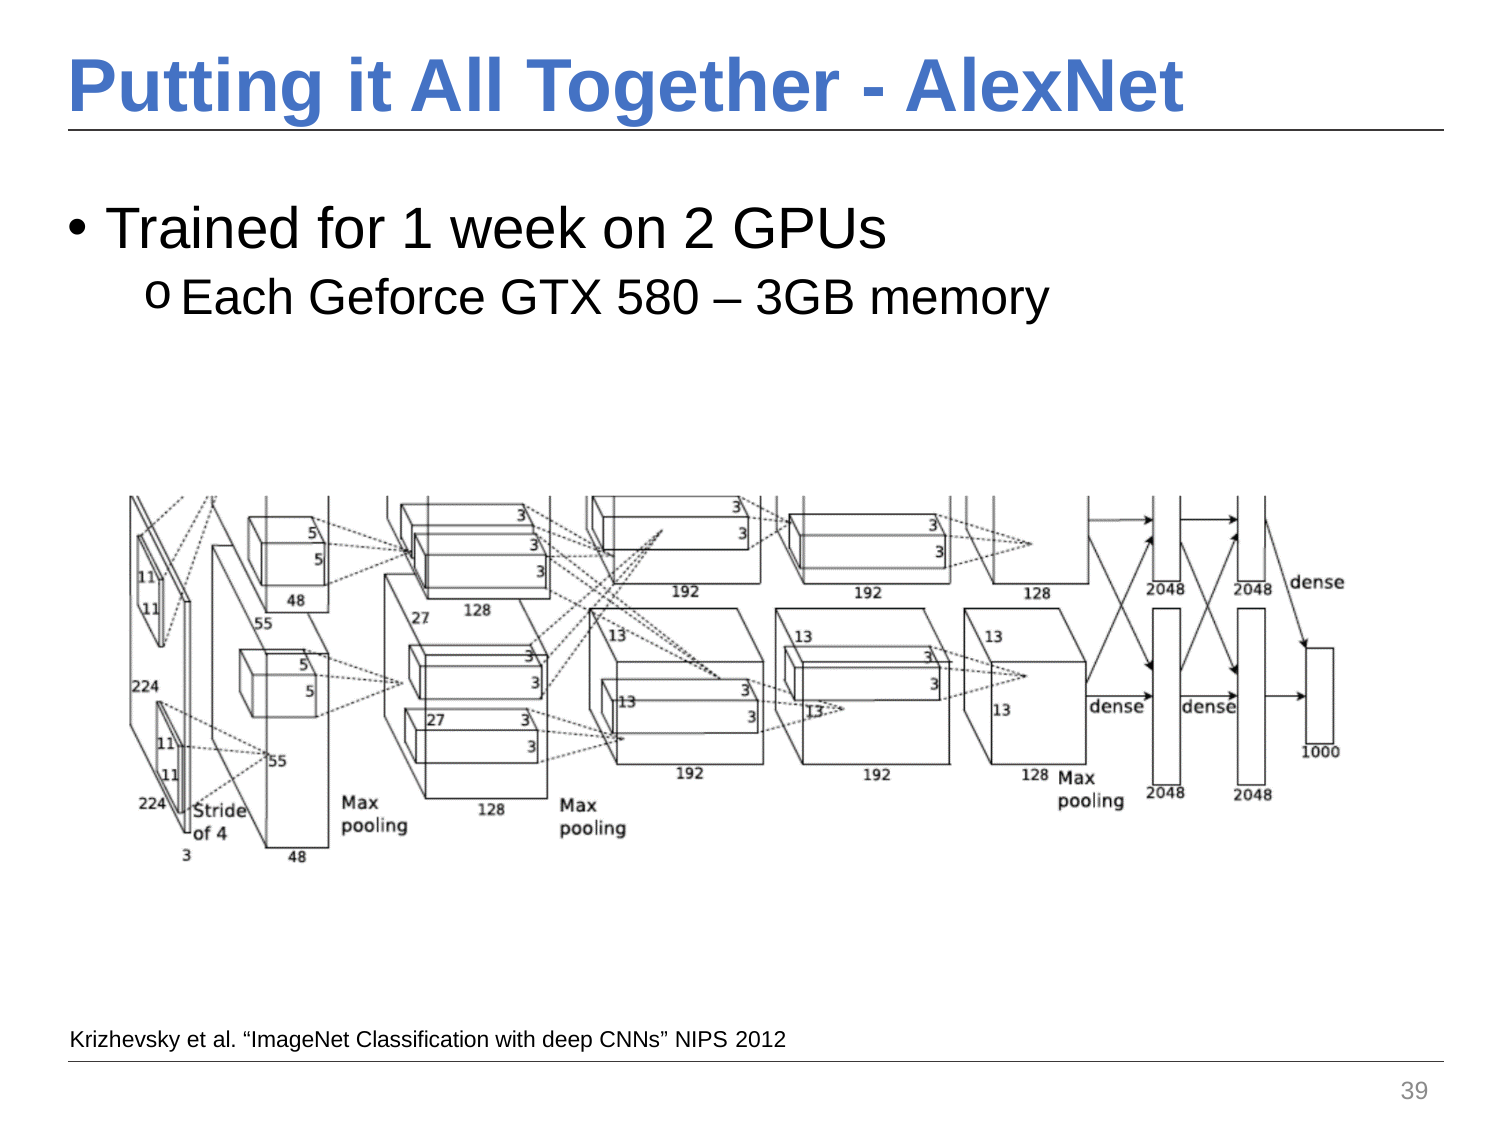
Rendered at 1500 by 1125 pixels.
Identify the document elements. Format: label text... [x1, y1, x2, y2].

list Trained for 1 week on 2 GPUs Each Geforce GTX 580 – 3GB memory [67, 190, 1444, 905]
text_box Krizhevsky et al. “ImageNet Classification with deep CNNs” NIPS 2012 [67, 1015, 1258, 1053]
slide_number 39 [1106, 1059, 1444, 1120]
picture [114, 473, 1397, 878]
title Putting it All Together - AlexNet [67, 32, 1444, 143]
